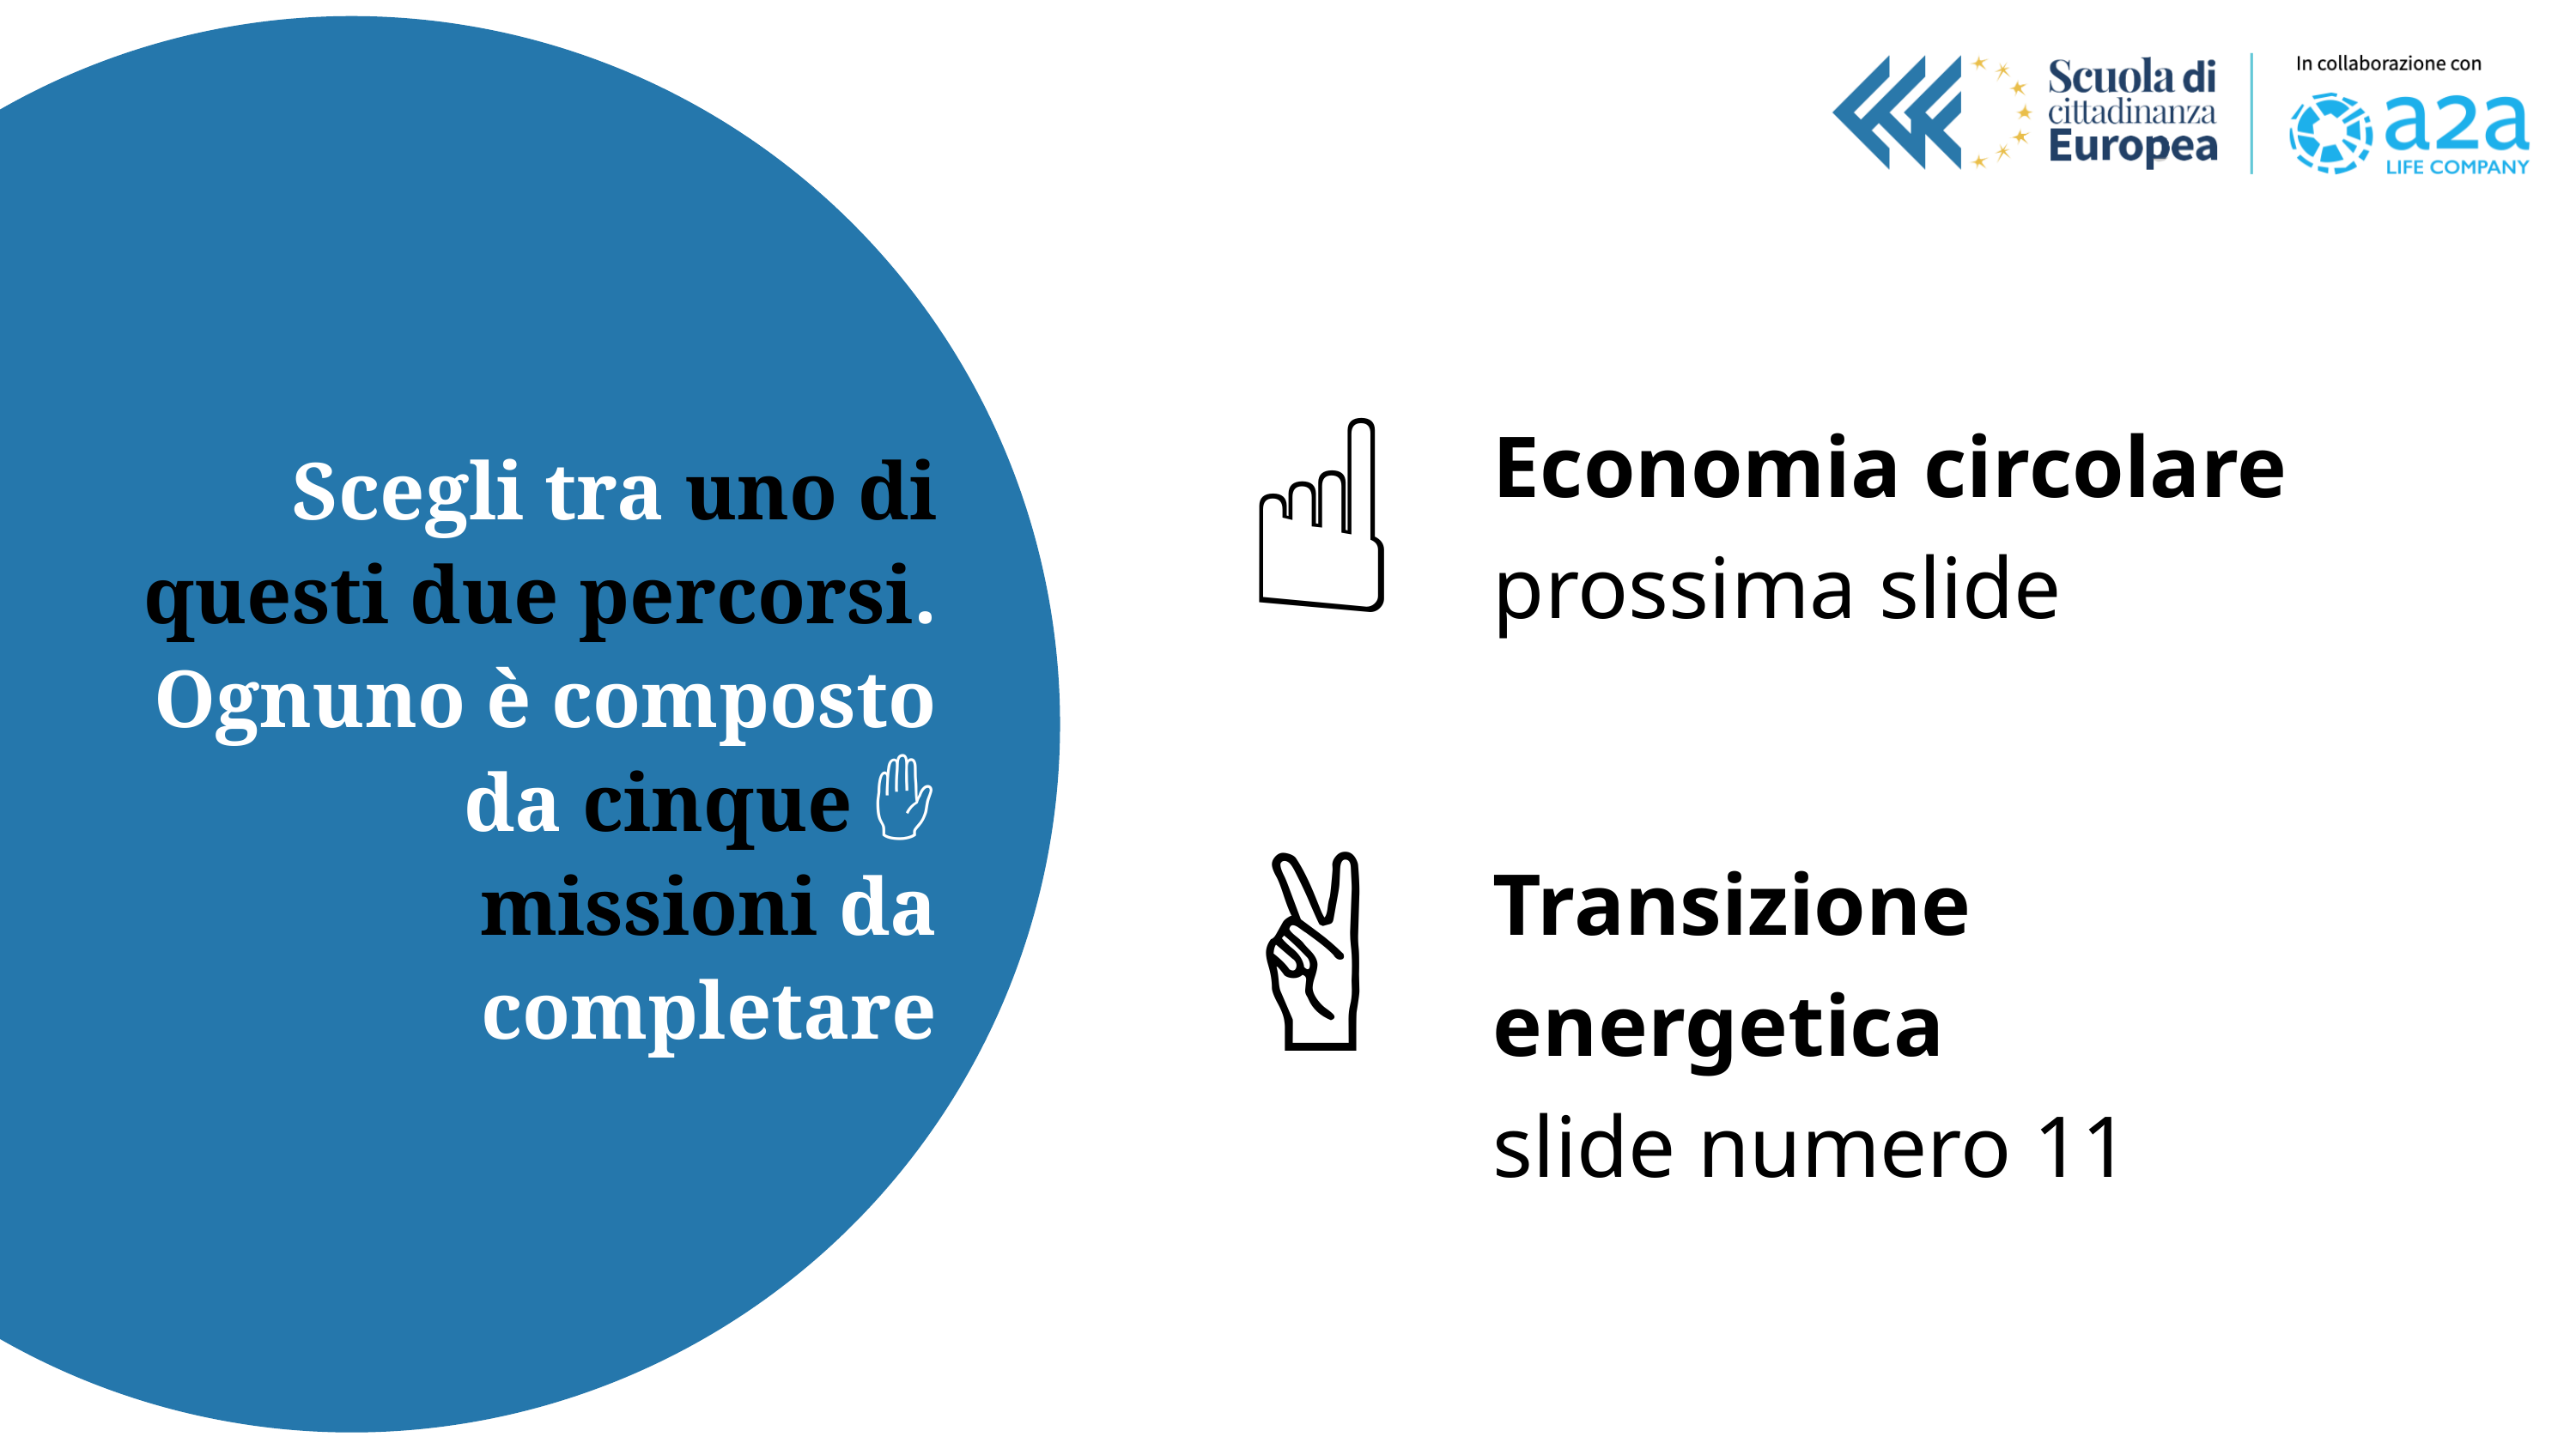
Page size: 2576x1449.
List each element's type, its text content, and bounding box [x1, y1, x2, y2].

picture [1795, 16, 2569, 216]
text_box ☝️ [1110, 330, 1534, 679]
text_box Scegli tra uno di questi due percorsi. Ognuno è composto da cinque ✋ missioni da completare [110, 431, 938, 1055]
text_box Transizione energetica slide numero 11 [1492, 831, 2383, 1195]
text_box ✌️ [1110, 769, 1534, 1118]
text_box Economia circolare prossima slide [1534, 392, 2300, 635]
text_box [0, 15, 1060, 1433]
